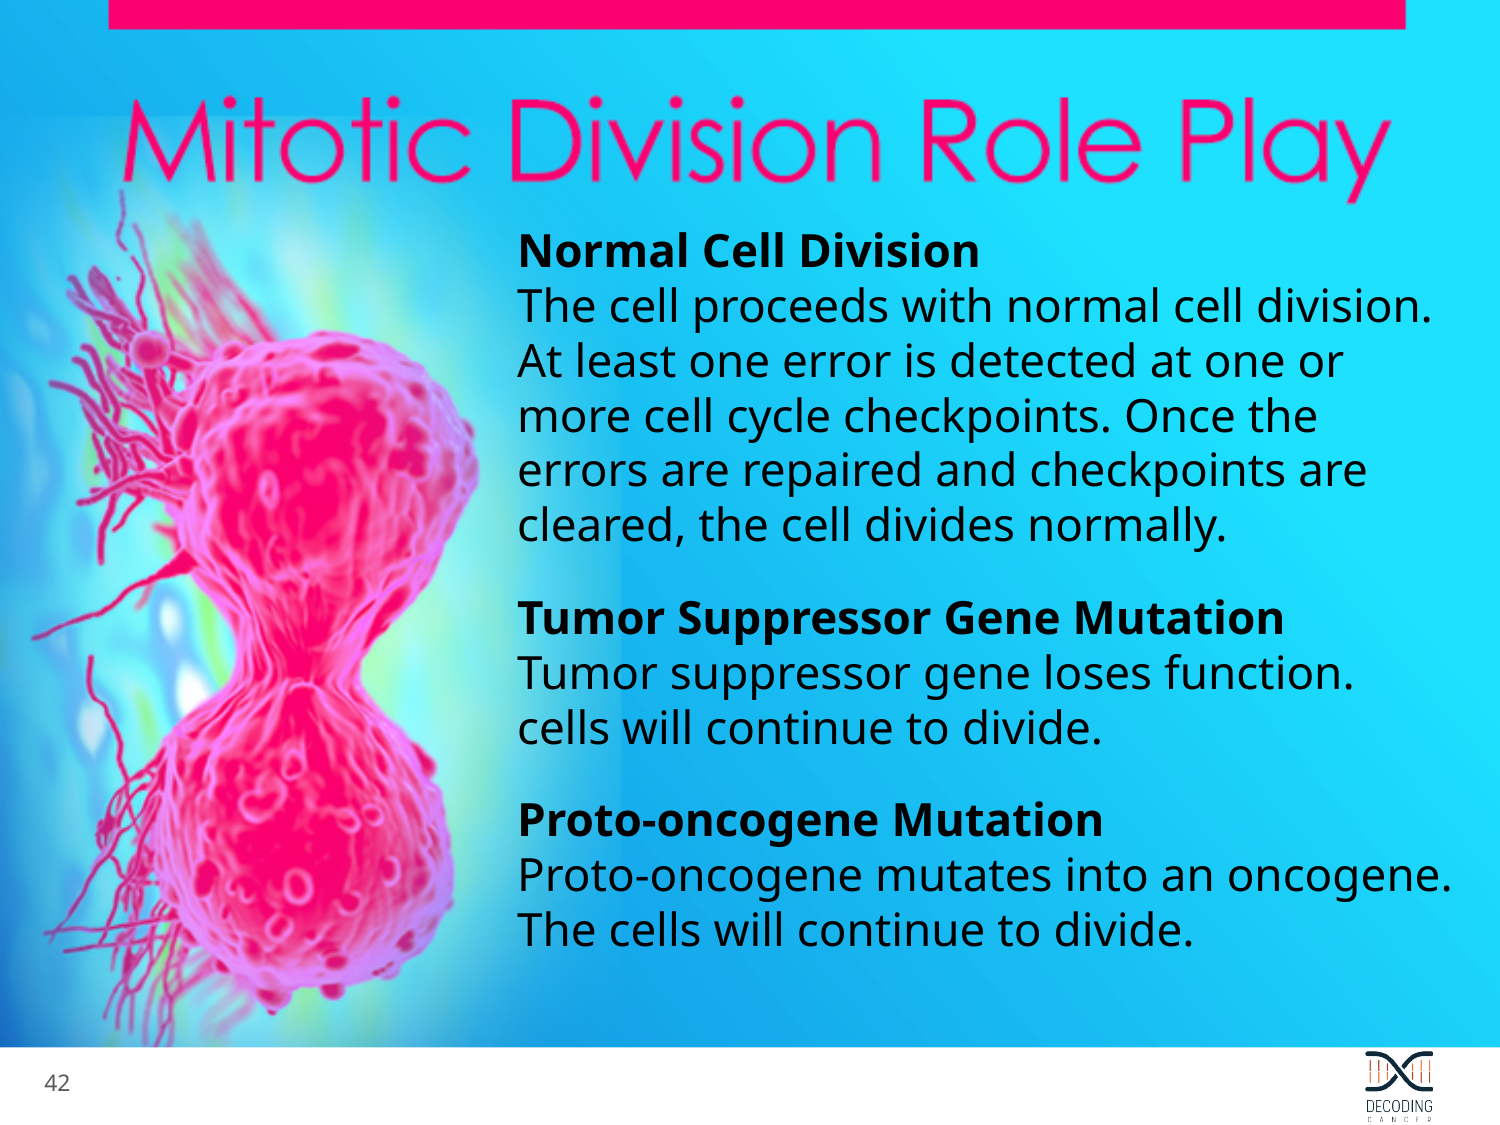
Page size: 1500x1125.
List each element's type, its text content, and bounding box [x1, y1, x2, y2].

picture [0, 0, 1500, 1047]
slide_number 41 [0, 1047, 116, 1122]
text_box Normal Cell Division The cell proceeds with normal cell division. At least one error is detected at one or more cell cycle checkpoints. Once the errors are repaired and checkpoints are cleared, the cell divides normally. Tumor Suppressor Gene Mutation Tumor suppressor gene loses function. cells will continue to divide. Proto-oncogene Mutation Proto-oncogene mutates into an oncogene. The cells will continue to divide. [502, 213, 1477, 964]
picture [1365, 1051, 1433, 1122]
